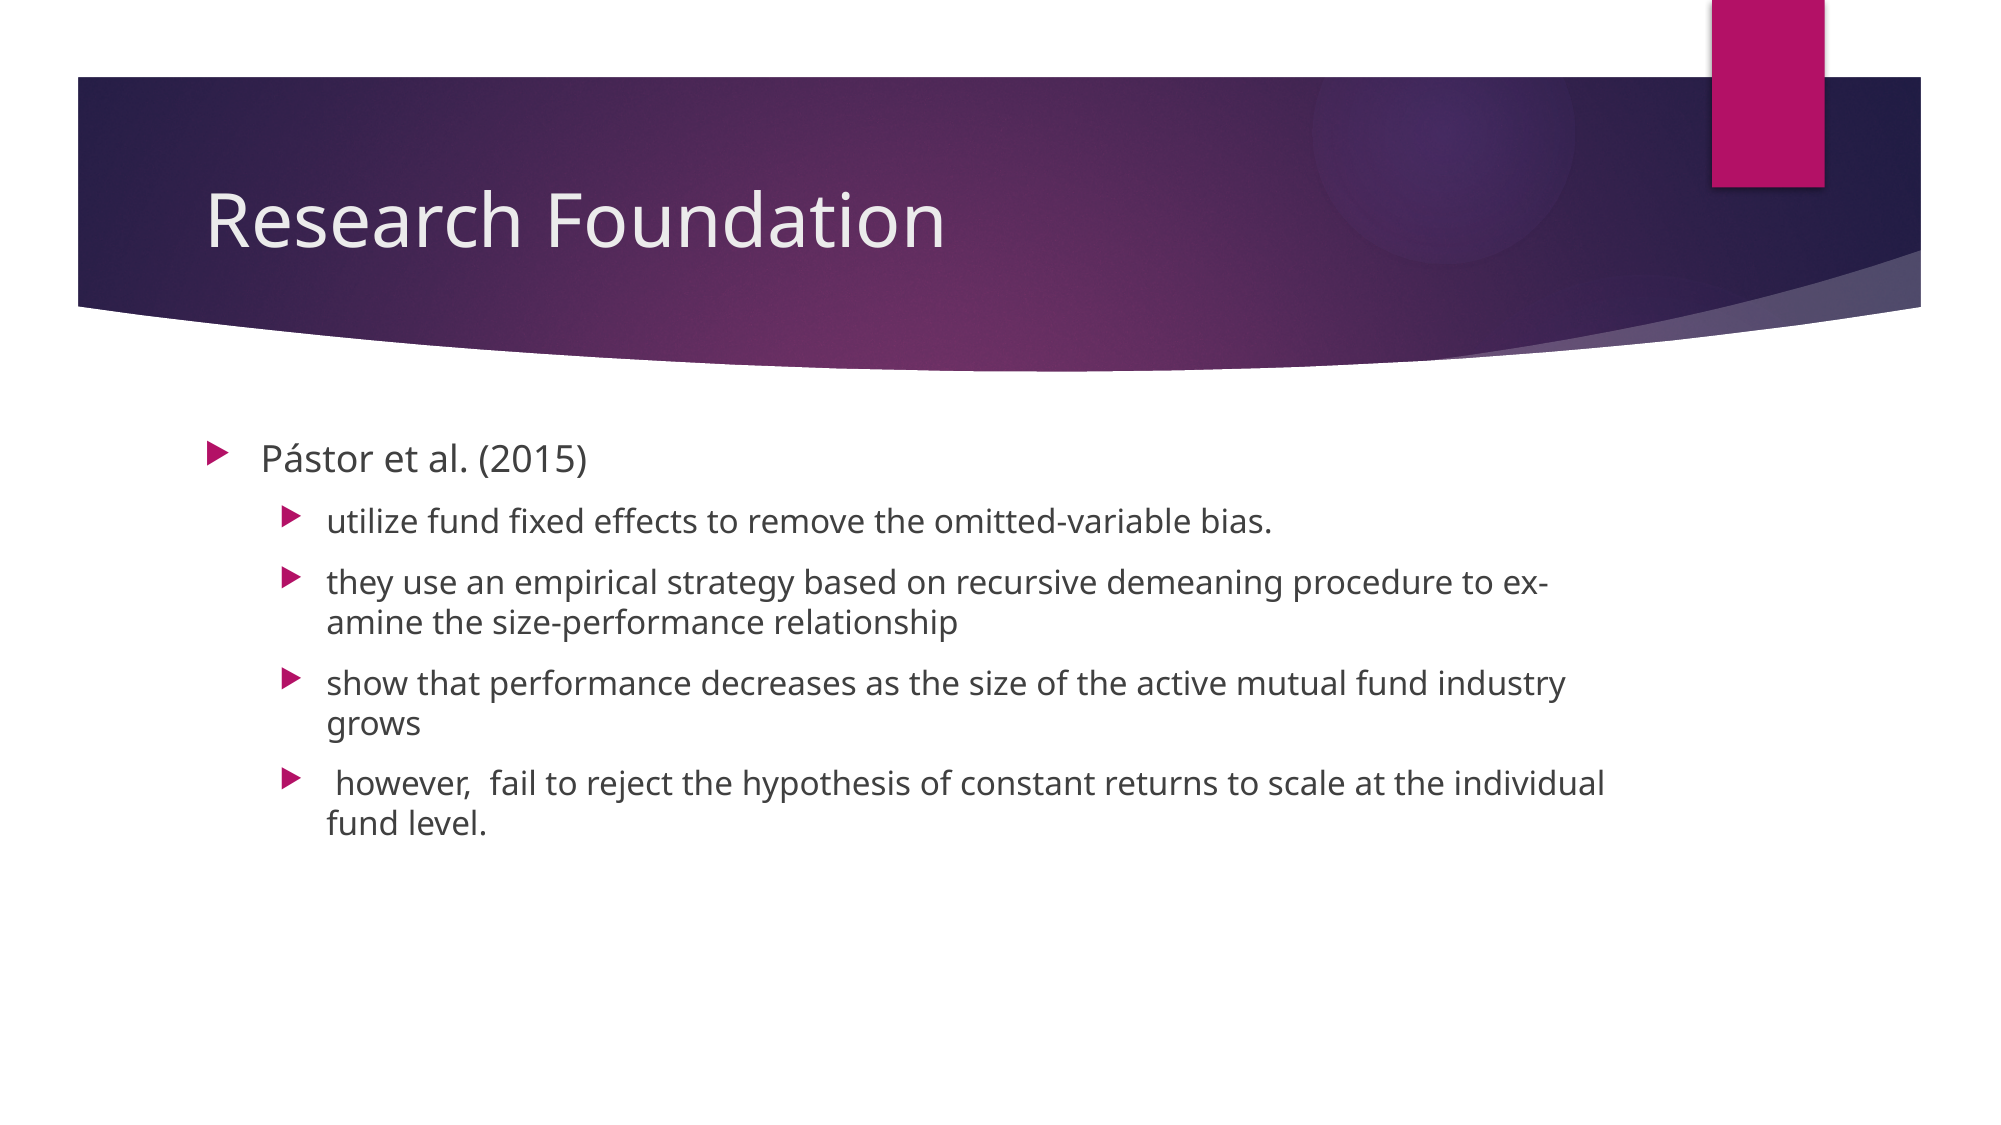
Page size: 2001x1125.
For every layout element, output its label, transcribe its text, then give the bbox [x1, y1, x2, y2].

list Pástor et al. (2015) utilize fund fixed effects to remove the omitted-variable bias. they use an empirical strategy based on recursive demeaning procedure to ex- amine the size-performance relationship show that performance decreases as the size of the active mutual fund industry grows however, fail to reject the hypothesis of constant returns to scale at the individual fund level. [189, 427, 1638, 988]
title Research Foundation [189, 159, 1627, 276]
